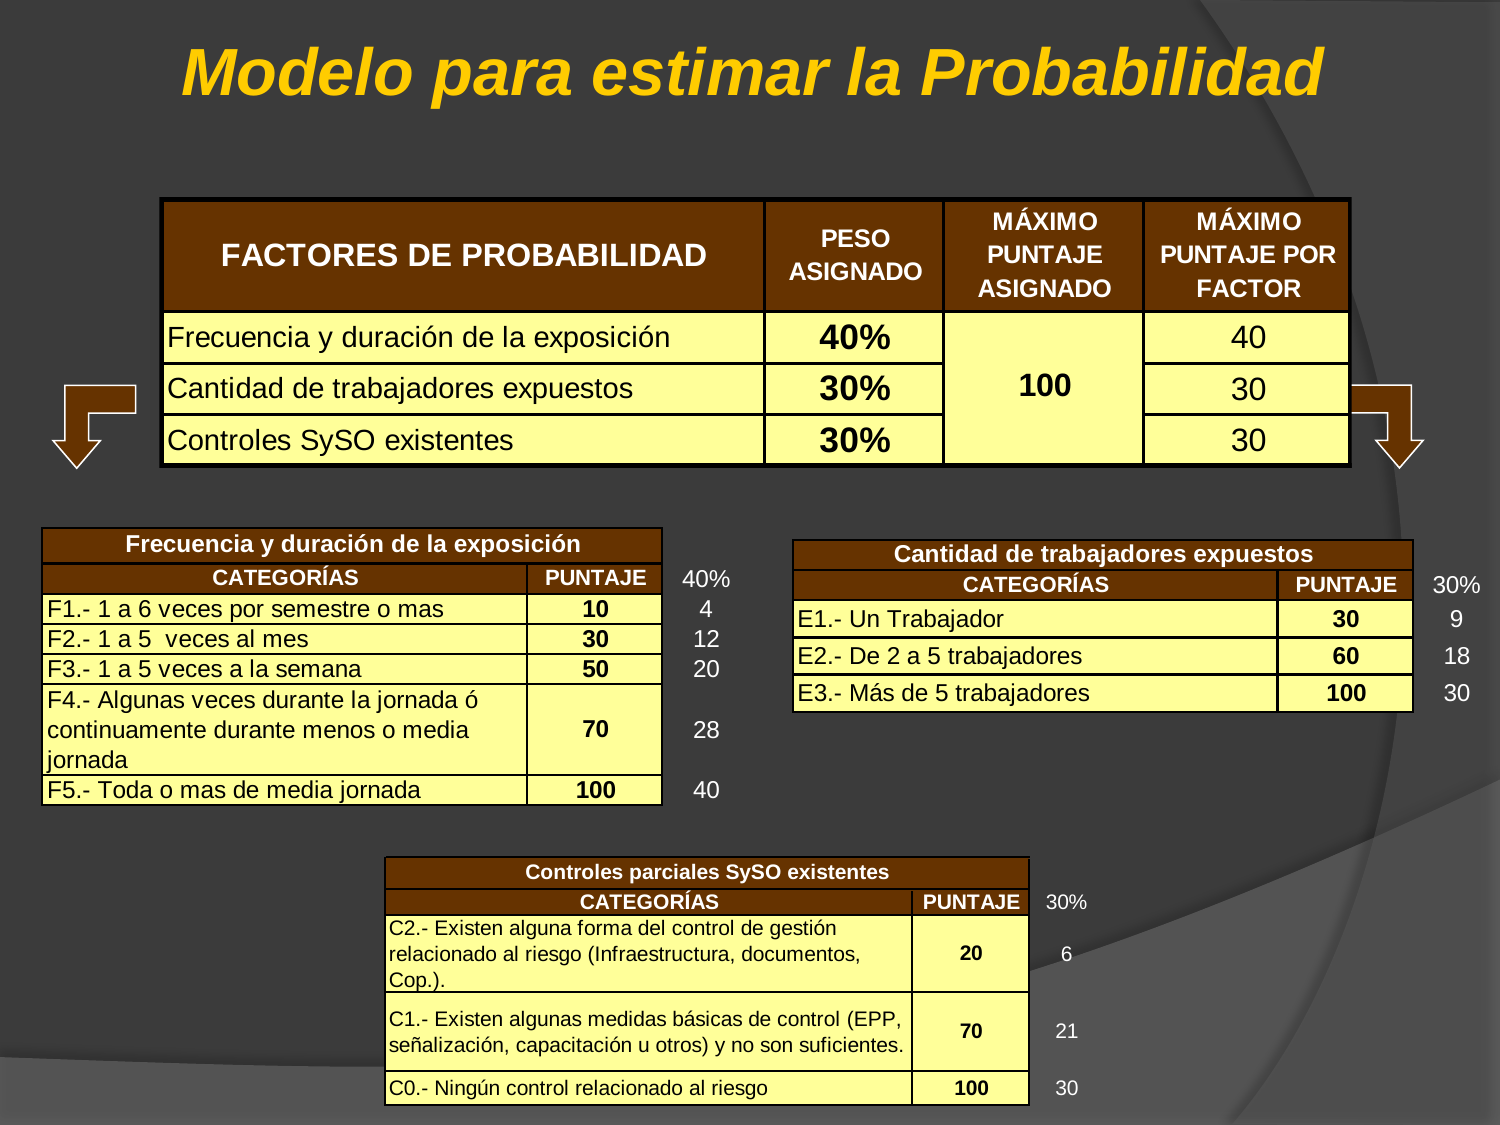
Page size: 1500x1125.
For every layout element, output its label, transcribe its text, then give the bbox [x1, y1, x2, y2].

text_box [1364, 385, 1424, 468]
picture [159, 197, 1353, 469]
picture [791, 538, 1500, 714]
text_box Modelo para estimar la Probabilidad [59, 30, 1447, 118]
picture [383, 856, 1105, 1107]
text_box [53, 385, 136, 469]
picture [40, 526, 750, 807]
